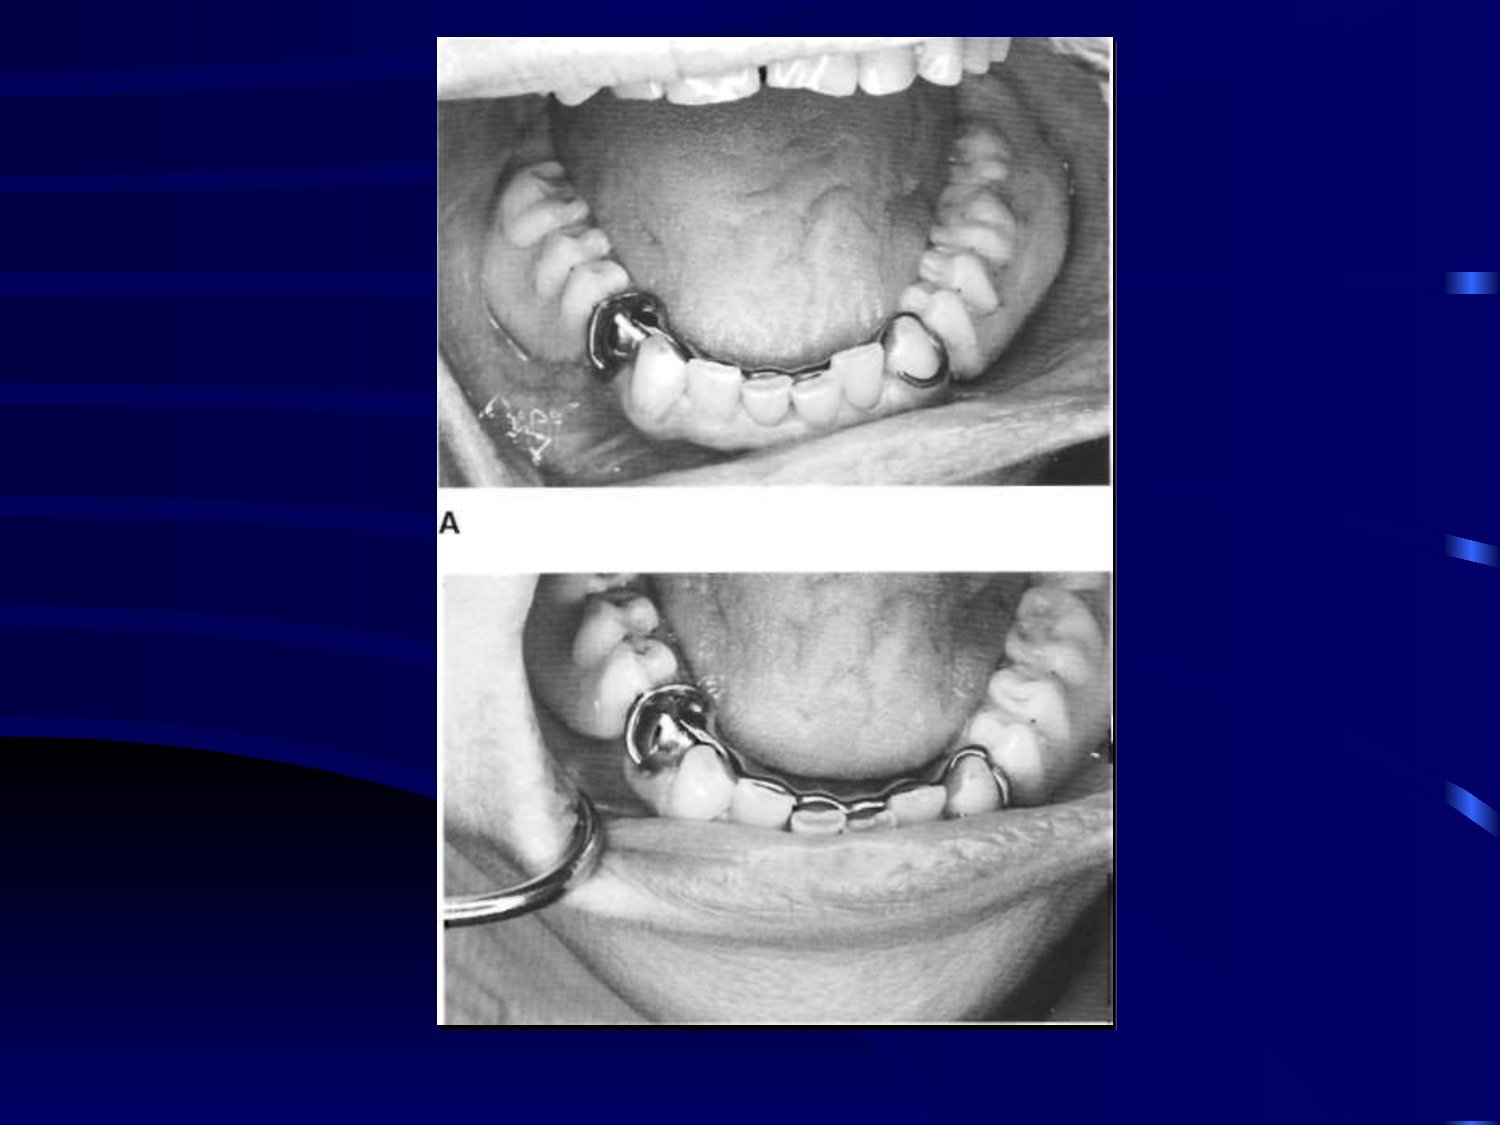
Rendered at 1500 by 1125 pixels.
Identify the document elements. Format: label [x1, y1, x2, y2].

list [437, 37, 1113, 1026]
